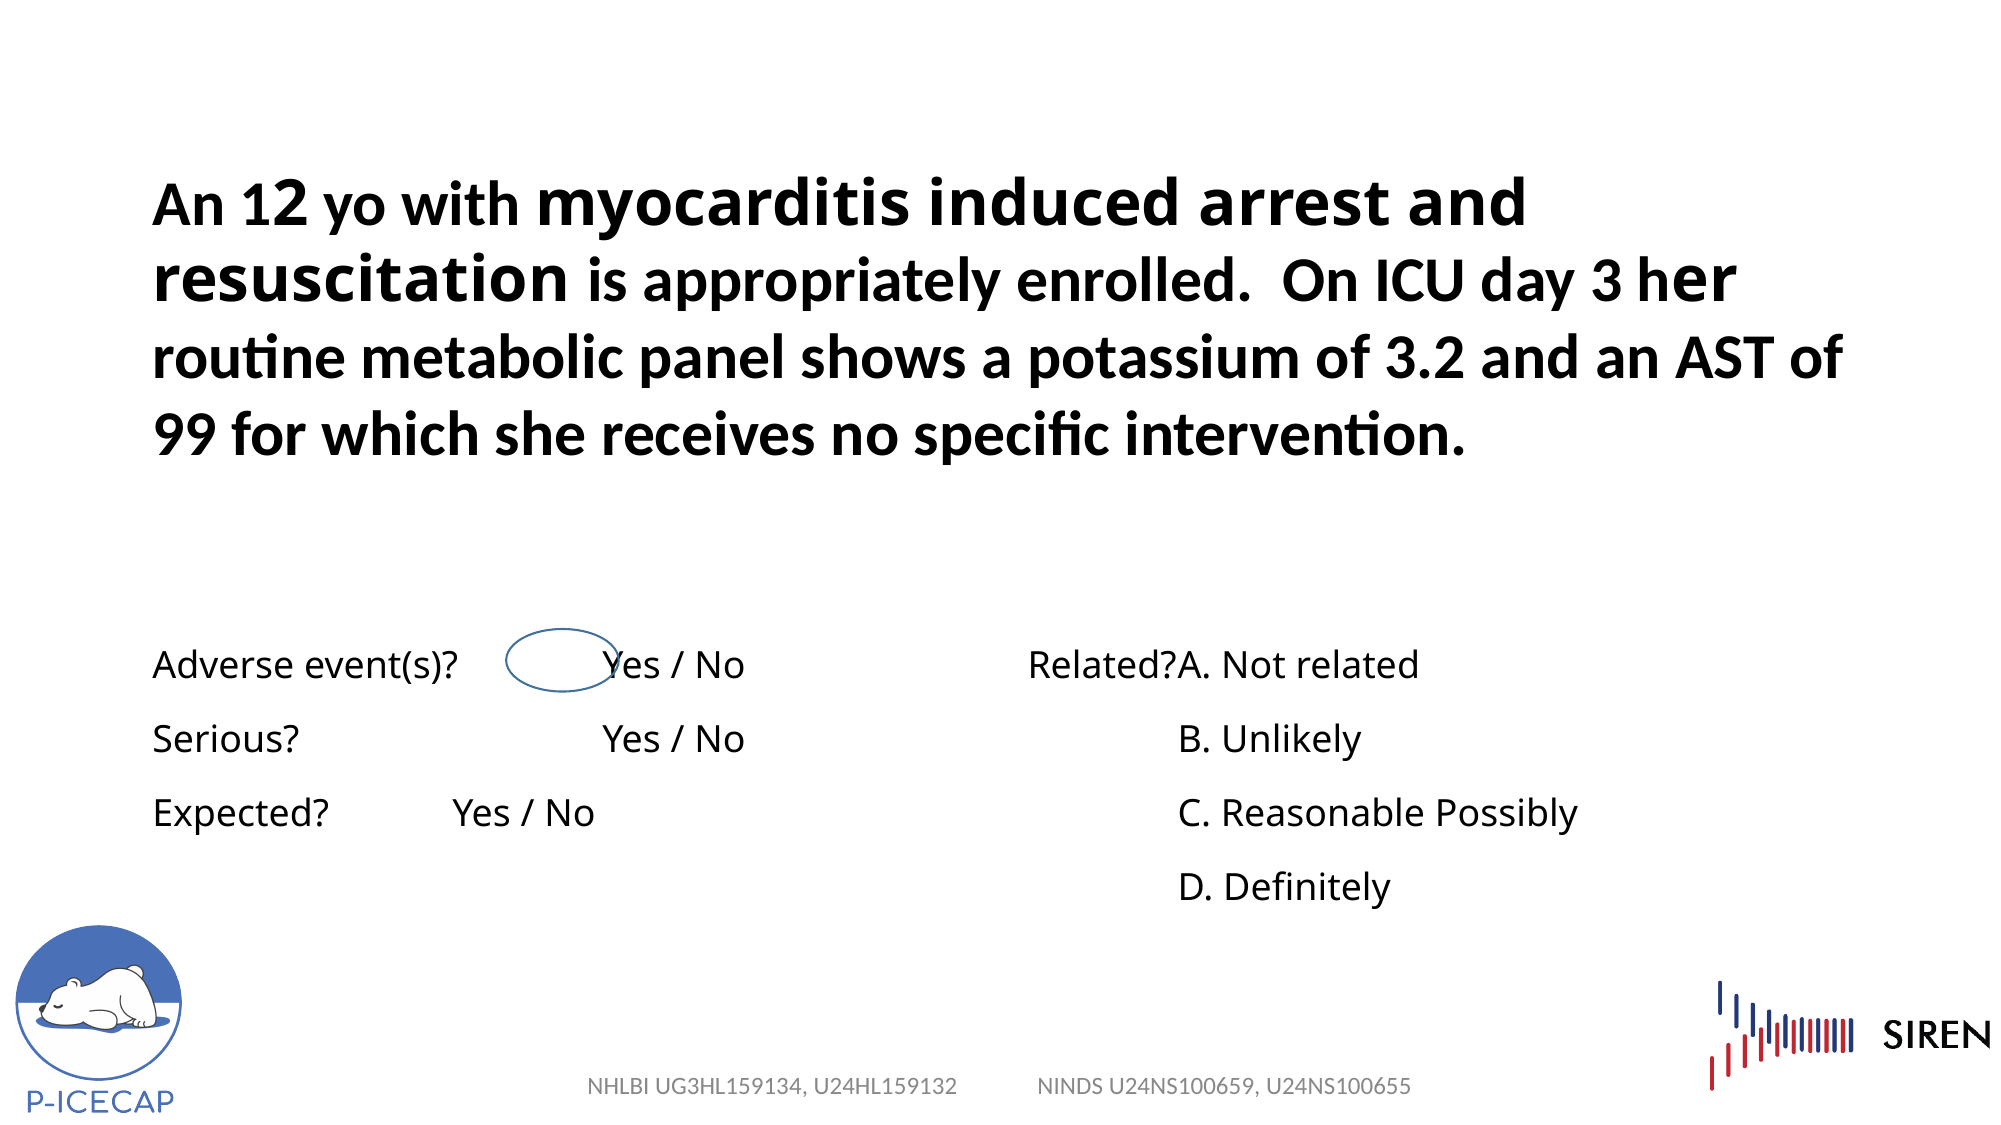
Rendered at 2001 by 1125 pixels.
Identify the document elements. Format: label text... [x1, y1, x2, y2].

list Related? A. Not related B. Unlikely C. Reasonable Possibly D. Definitely [1012, 626, 2000, 1014]
picture [15, 925, 182, 1121]
title An 12 yo with myocarditis induced arrest and resuscitation is appropriately enrolled. On ICU day 3 her routine metabolic panel shows a potassium of 3.2 and an AST of 99 for which she receives no specific intervention. [137, 59, 1863, 570]
list Adverse event(s)? Yes / No Serious? Yes / No Expected? Yes / No [137, 626, 988, 1014]
text_box [506, 628, 619, 692]
picture [1671, 944, 2001, 1125]
